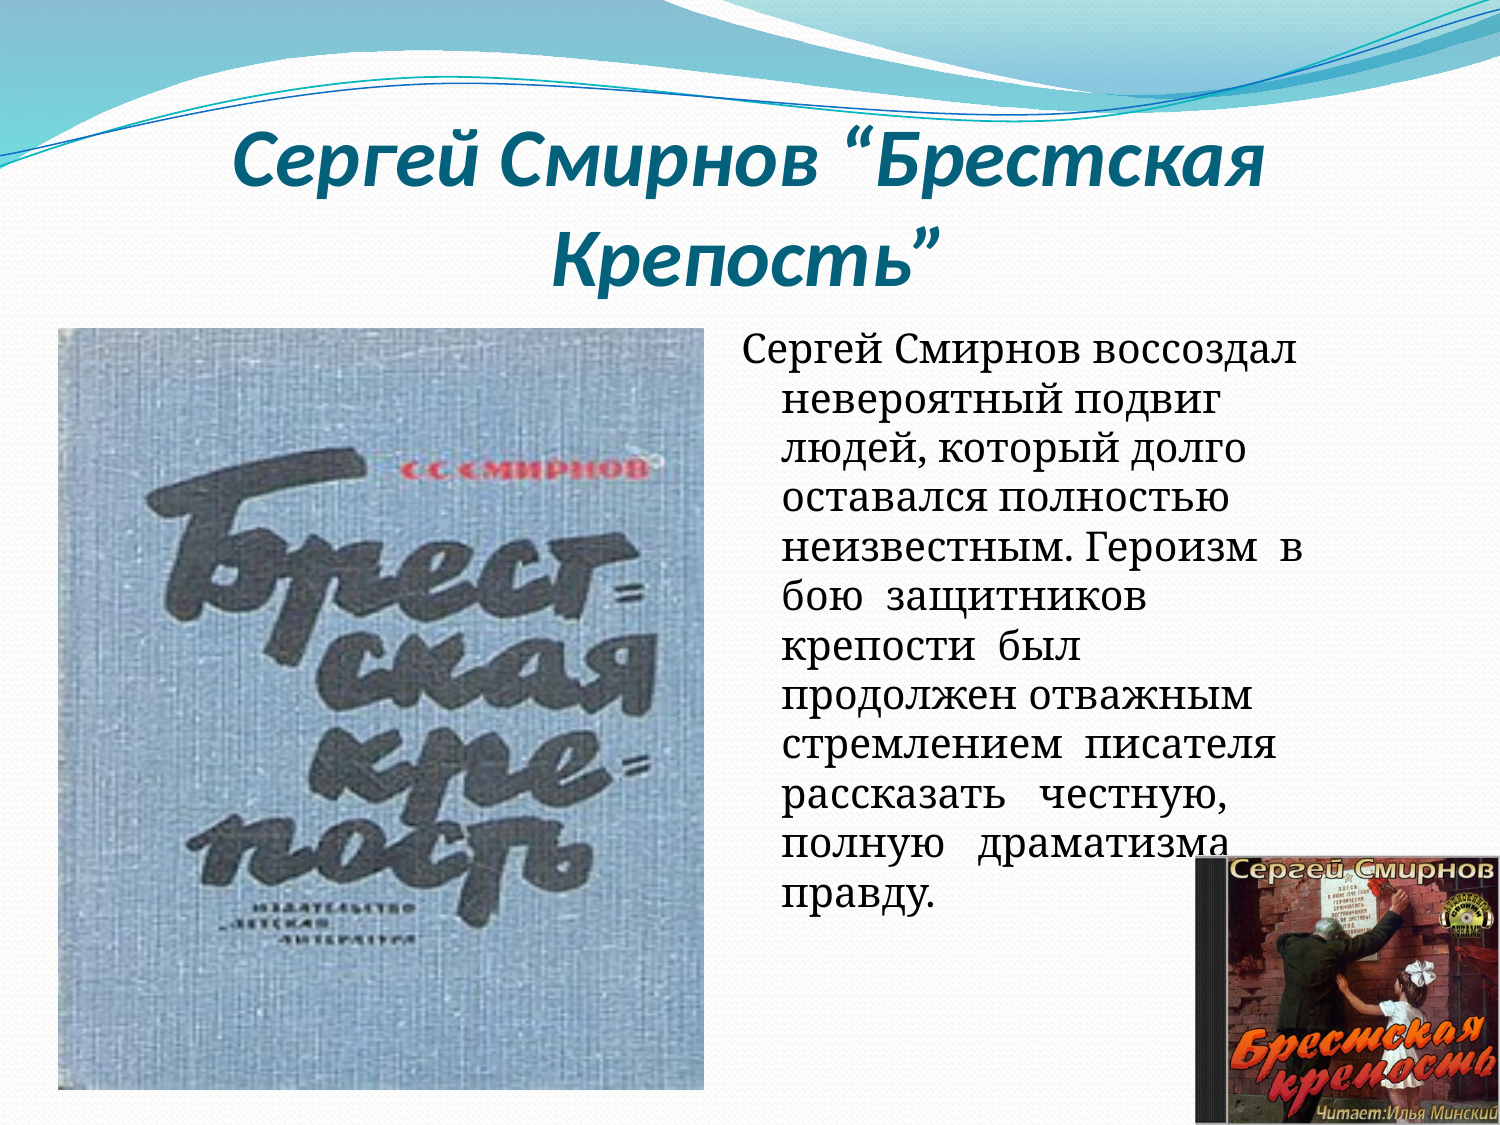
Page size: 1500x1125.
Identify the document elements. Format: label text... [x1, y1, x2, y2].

title Сергей Смирнов “Брестская Крепость” [75, 115, 1425, 303]
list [58, 327, 704, 1091]
list Сергей Смирнов воссоздал невероятный подвиг людей, который долго оставался полностью неизвестным. Героизм в бою защитников крепости был продолжен отважным стремлением писателя рассказать честную, полную драматизма правду. [726, 314, 1348, 926]
picture [1195, 855, 1500, 1125]
